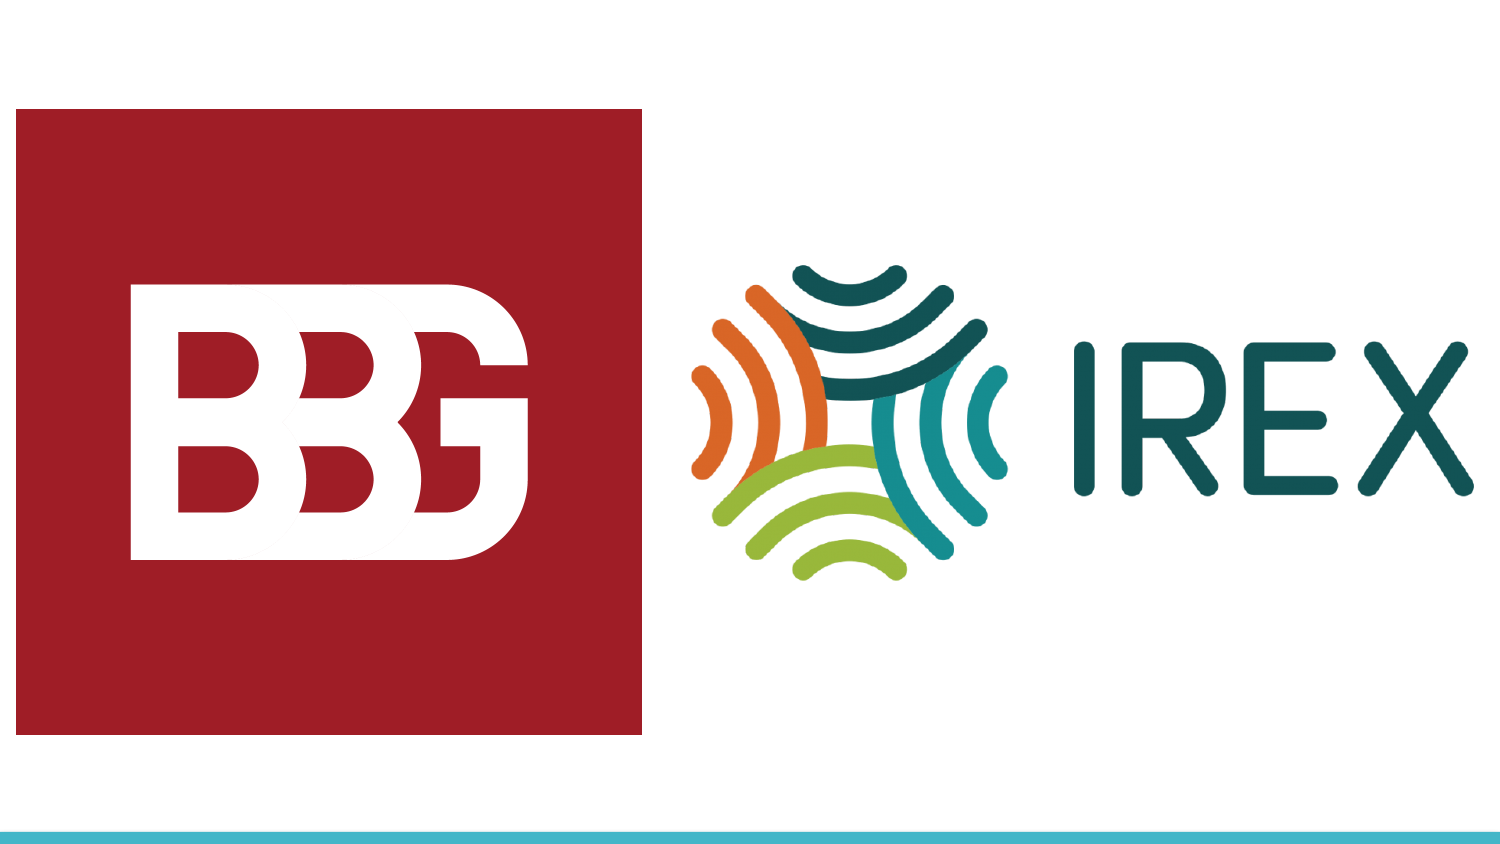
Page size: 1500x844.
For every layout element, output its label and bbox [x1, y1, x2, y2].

picture [16, 109, 1500, 735]
text_box [0, 831, 1500, 844]
